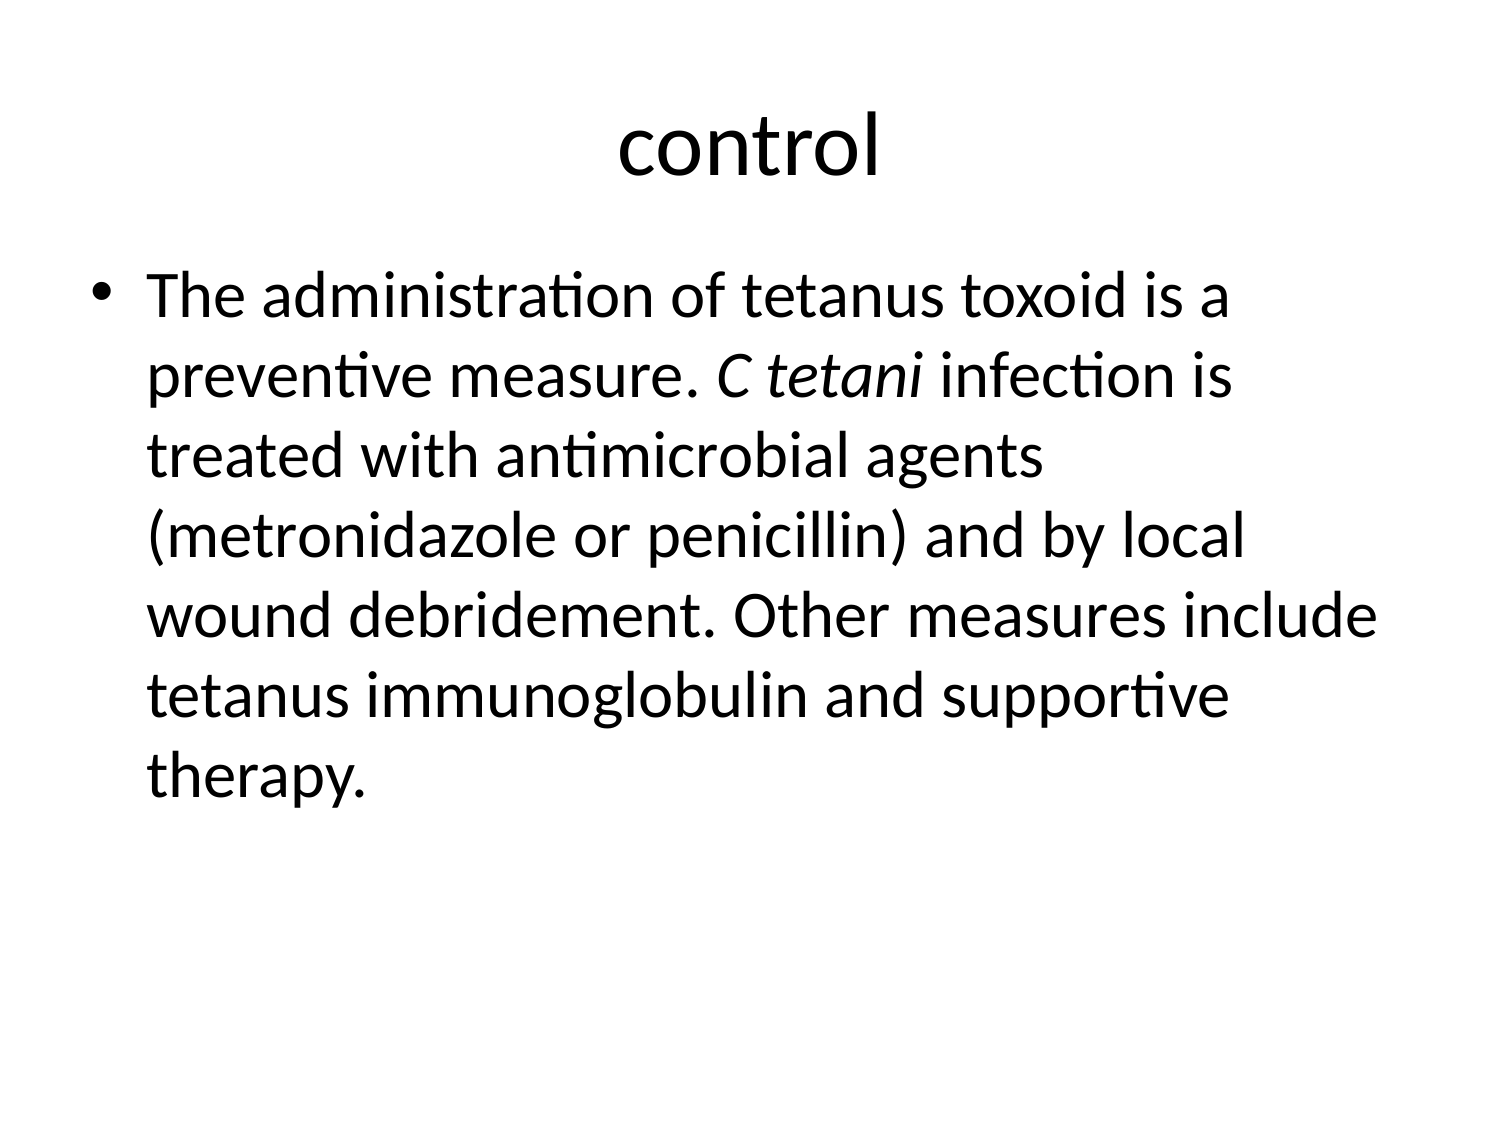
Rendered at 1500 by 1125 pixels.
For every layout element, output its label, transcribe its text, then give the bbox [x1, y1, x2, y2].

list The administration of tetanus toxoid is a preventive measure. C tetani infection is treated with antimicrobial agents (metronidazole or penicillin) and by local wound debridement. Other measures include tetanus immunoglobulin and supportive therapy. [75, 149, 1425, 893]
title control [75, 45, 1425, 149]
